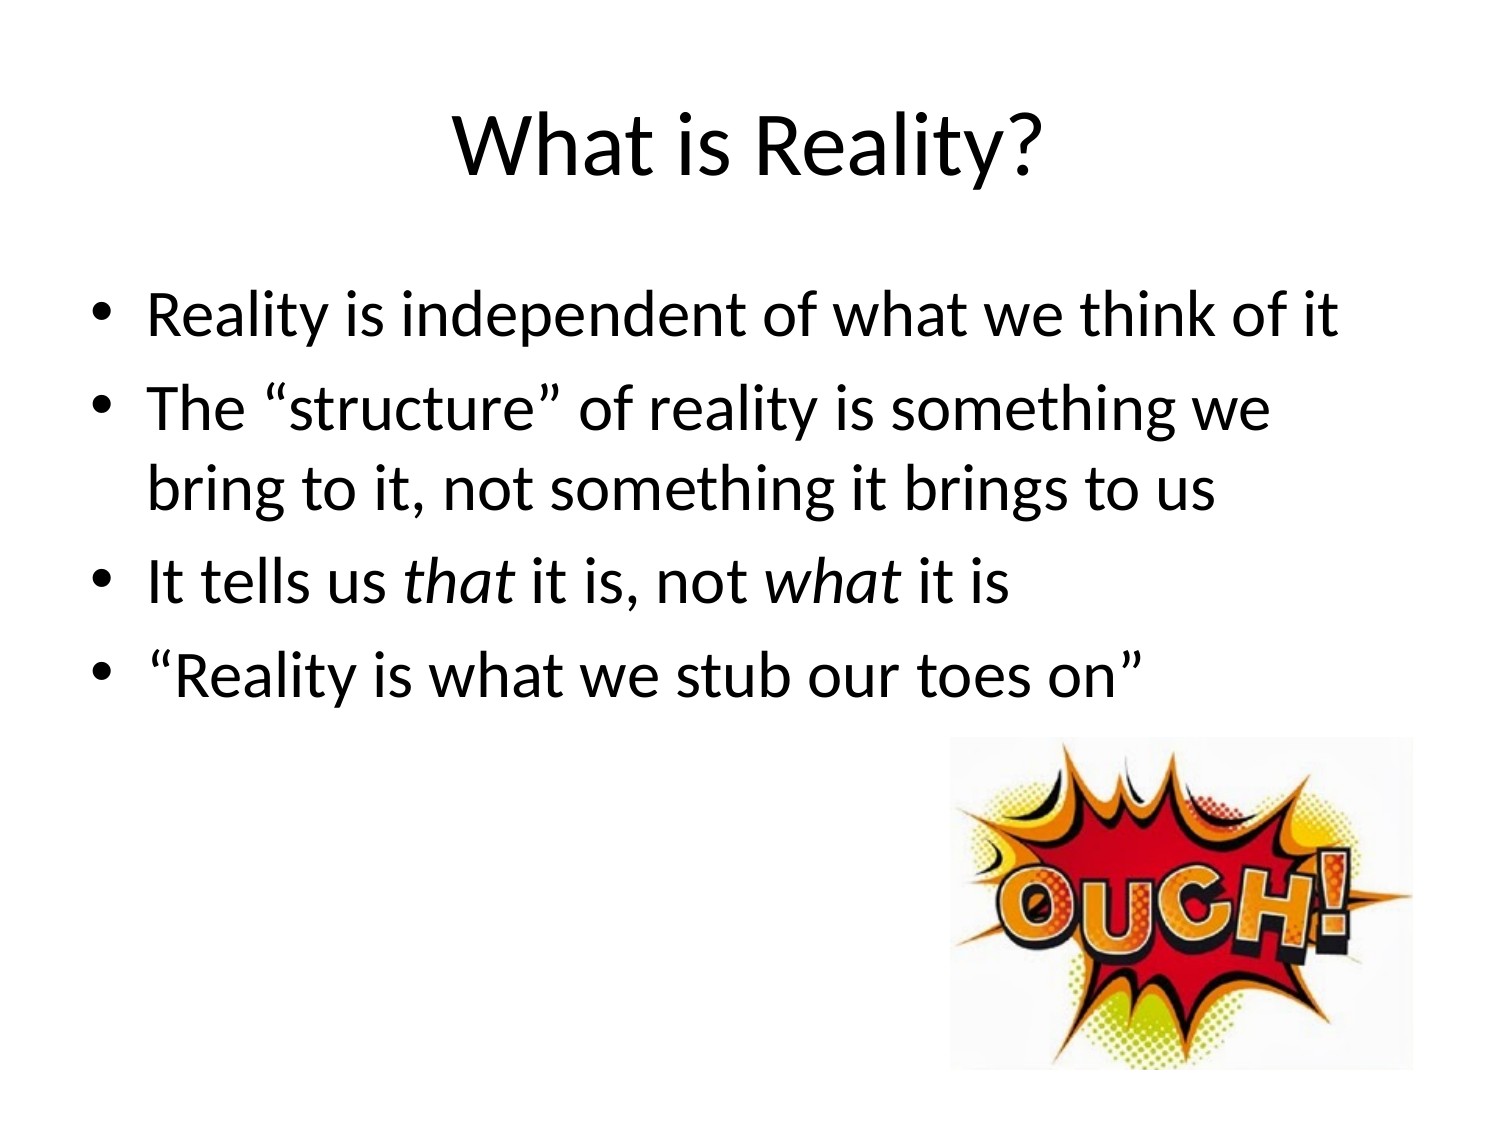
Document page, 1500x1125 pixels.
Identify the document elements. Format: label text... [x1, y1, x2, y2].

picture [949, 737, 1414, 1070]
title What is Reality? [75, 45, 1425, 233]
list Reality is independent of what we think of it The “structure” of reality is something we bring to it, not something it brings to us It tells us that it is, not what it is “Reality is what we stub our toes on” [75, 262, 1425, 1005]
